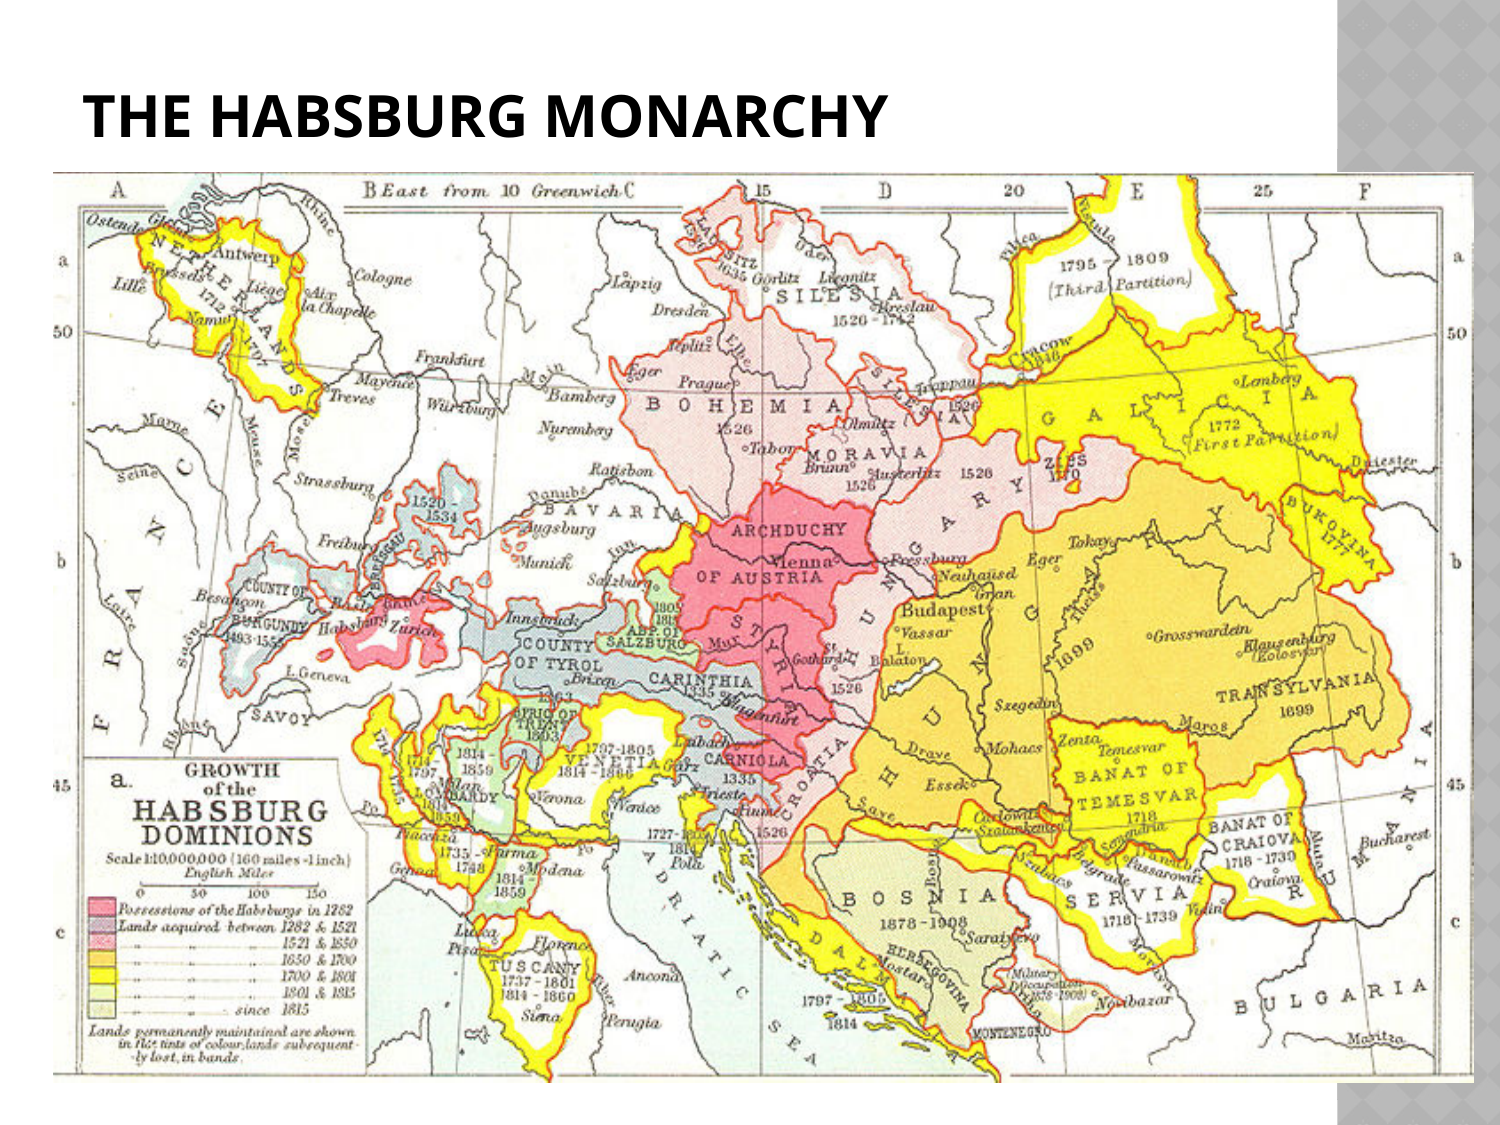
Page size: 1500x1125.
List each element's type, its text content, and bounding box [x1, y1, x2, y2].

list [52, 172, 1474, 1083]
title The habsburg monarchy [75, 52, 1263, 149]
